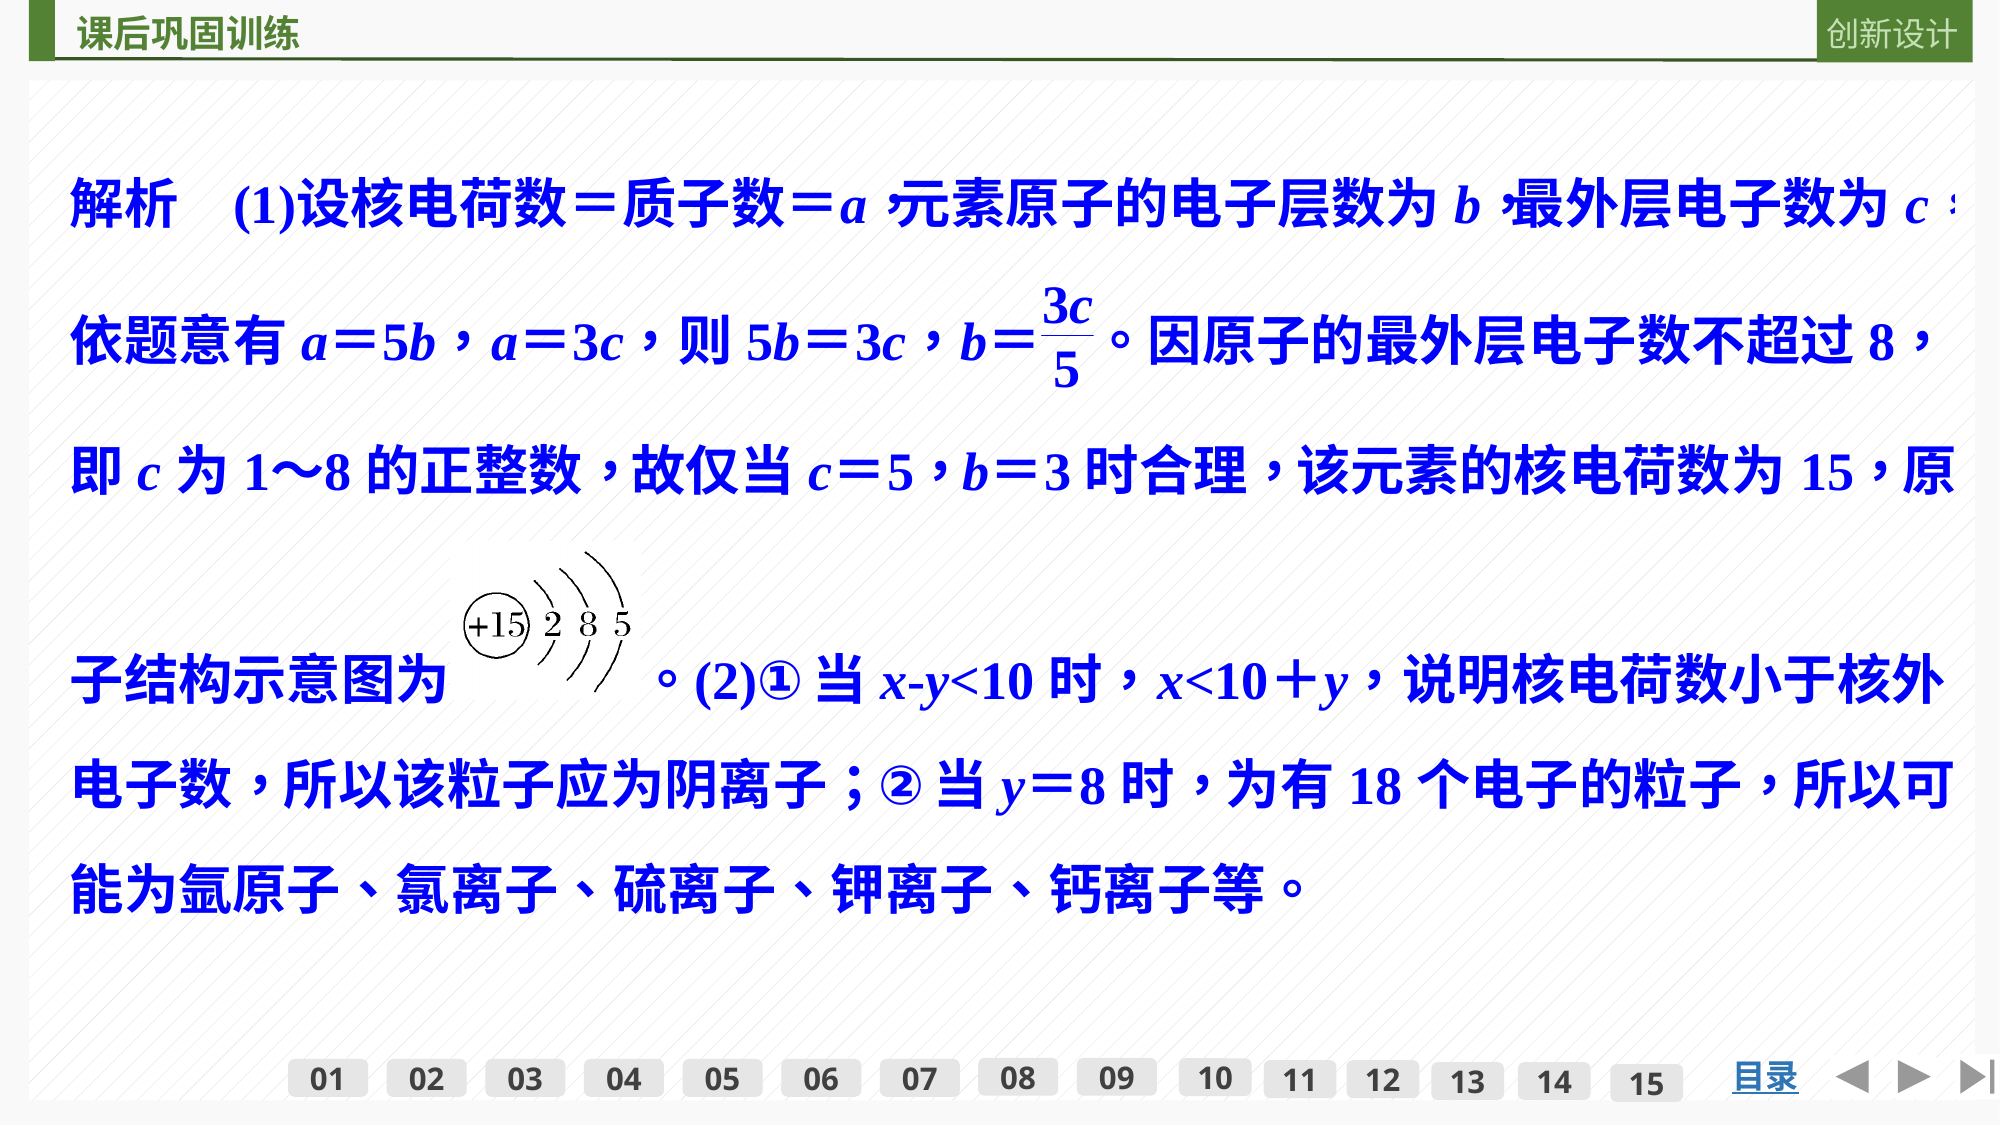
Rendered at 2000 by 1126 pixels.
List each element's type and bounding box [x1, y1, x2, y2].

text_box [69, 168, 1955, 961]
